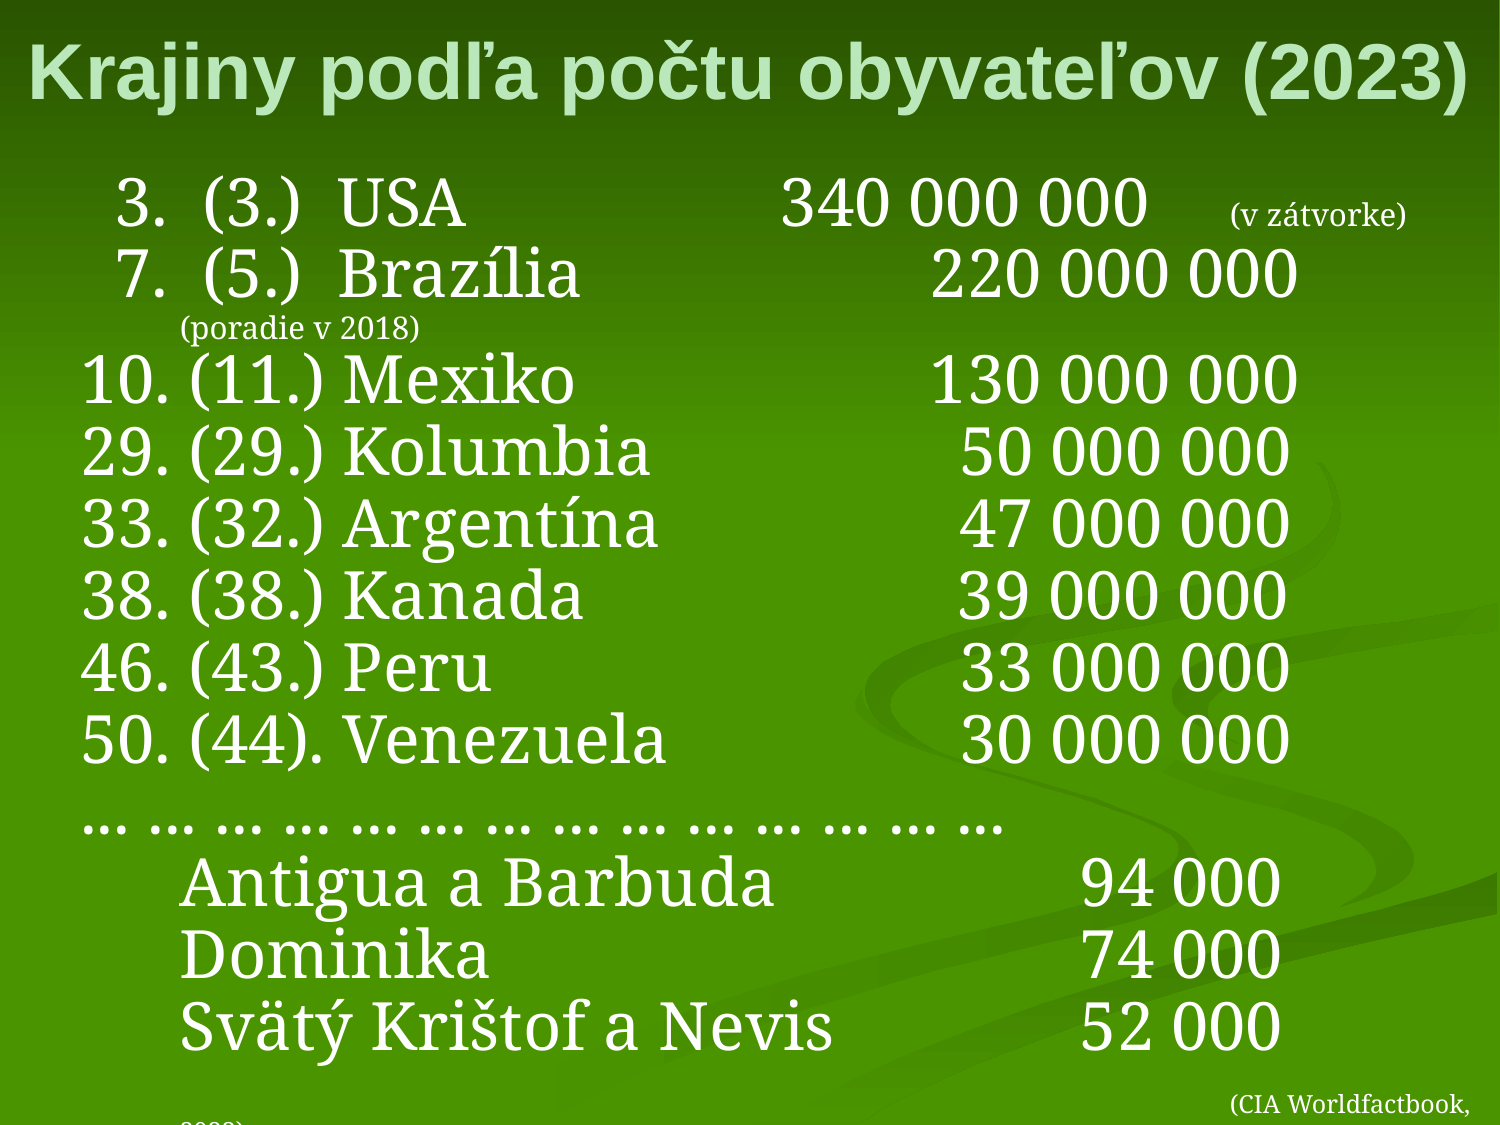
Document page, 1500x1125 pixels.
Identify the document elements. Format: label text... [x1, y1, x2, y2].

title Krajiny podľa počtu obyvateľov (2023) [0, 0, 1500, 138]
list 3. (3.) USA 340 000 000 (v zátvorke) 7. (5.) Brazília 220 000 000 (poradie v 2018) 10. (11.) Mexiko 130 000 000 29. (29.) Kolumbia 50 000 000 33. (32.) Argentína 47 000 000 38. (38.) Kanada 39 000 000 46. (43.) Peru 33 000 000 50. (44). Venezuela 30 000 000 ... ... ... ... ... ... ... ... ... ... ... ... ... ... Antigua a Barbuda 94 000 Dominika 74 000 Svätý Krištof a Nevis 52 000 (CIA Worldfactbook, 2023) [64, 160, 1495, 1083]
